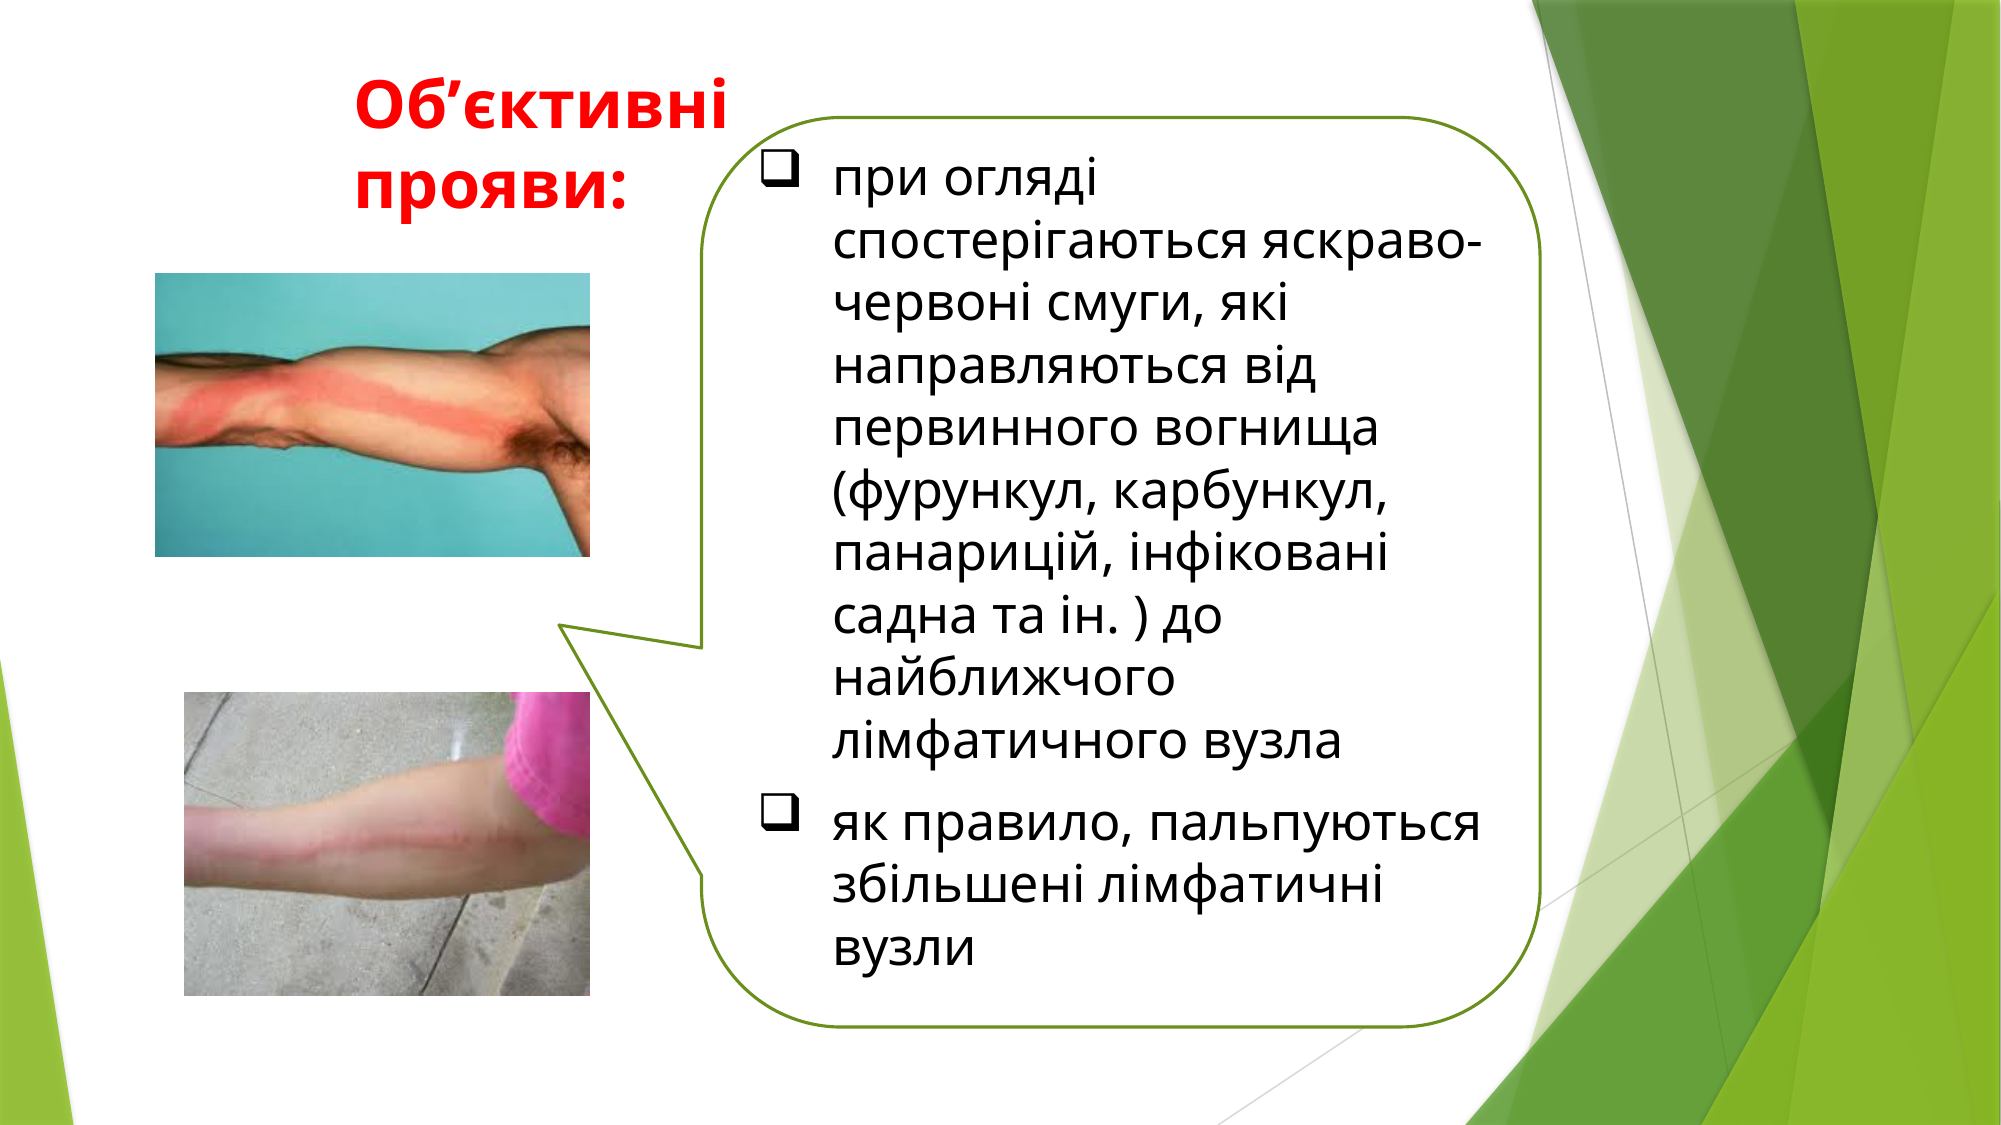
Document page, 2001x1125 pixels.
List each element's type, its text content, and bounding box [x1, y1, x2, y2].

picture [154, 273, 590, 558]
picture [184, 691, 590, 997]
text_box Об’єктивні прояви: [338, 54, 817, 230]
text_box при огляді спостерігаються яскраво-червоні смуги, які направляються від первинного вогнища (фурункул, карбункул, панарицій, інфіковані садна та ін. ) до найближчого лімфатичного вузла як правило, пальпуються збільшені лімфатичні вузли а [557, 115, 1542, 1029]
